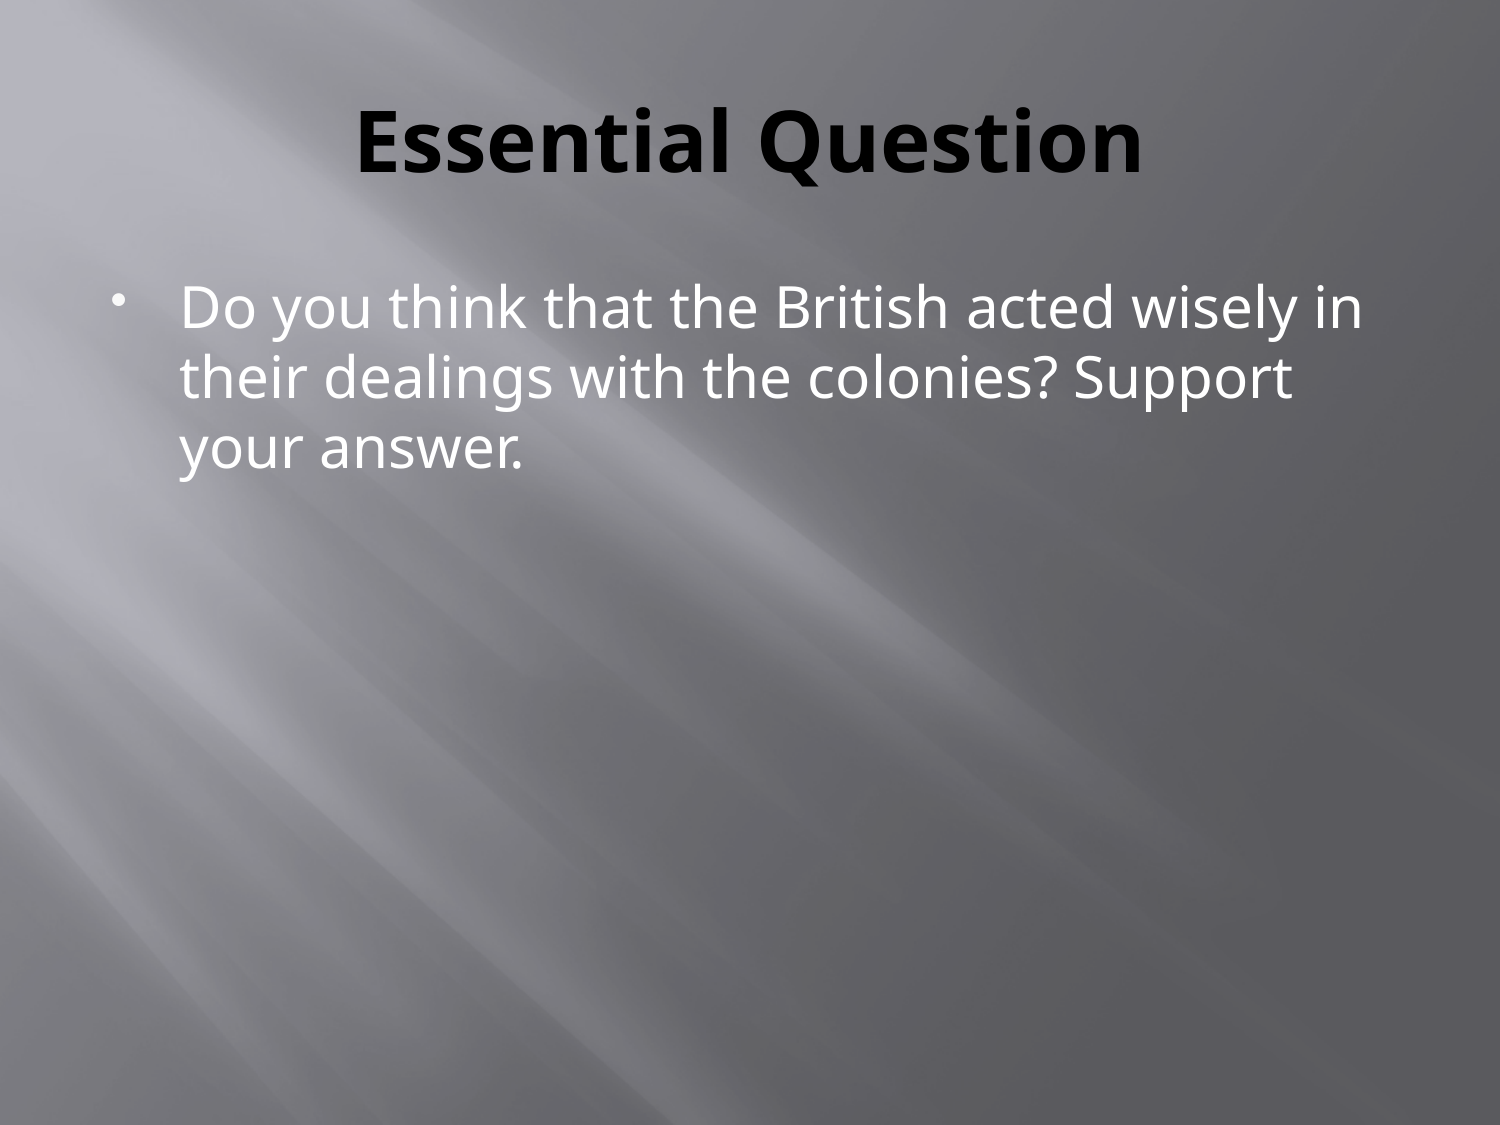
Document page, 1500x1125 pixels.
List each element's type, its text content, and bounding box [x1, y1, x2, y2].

list Do you think that the British acted wisely in their dealings with the colonies? Support your answer. [75, 262, 1425, 1035]
title Essential Question [75, 45, 1425, 233]
